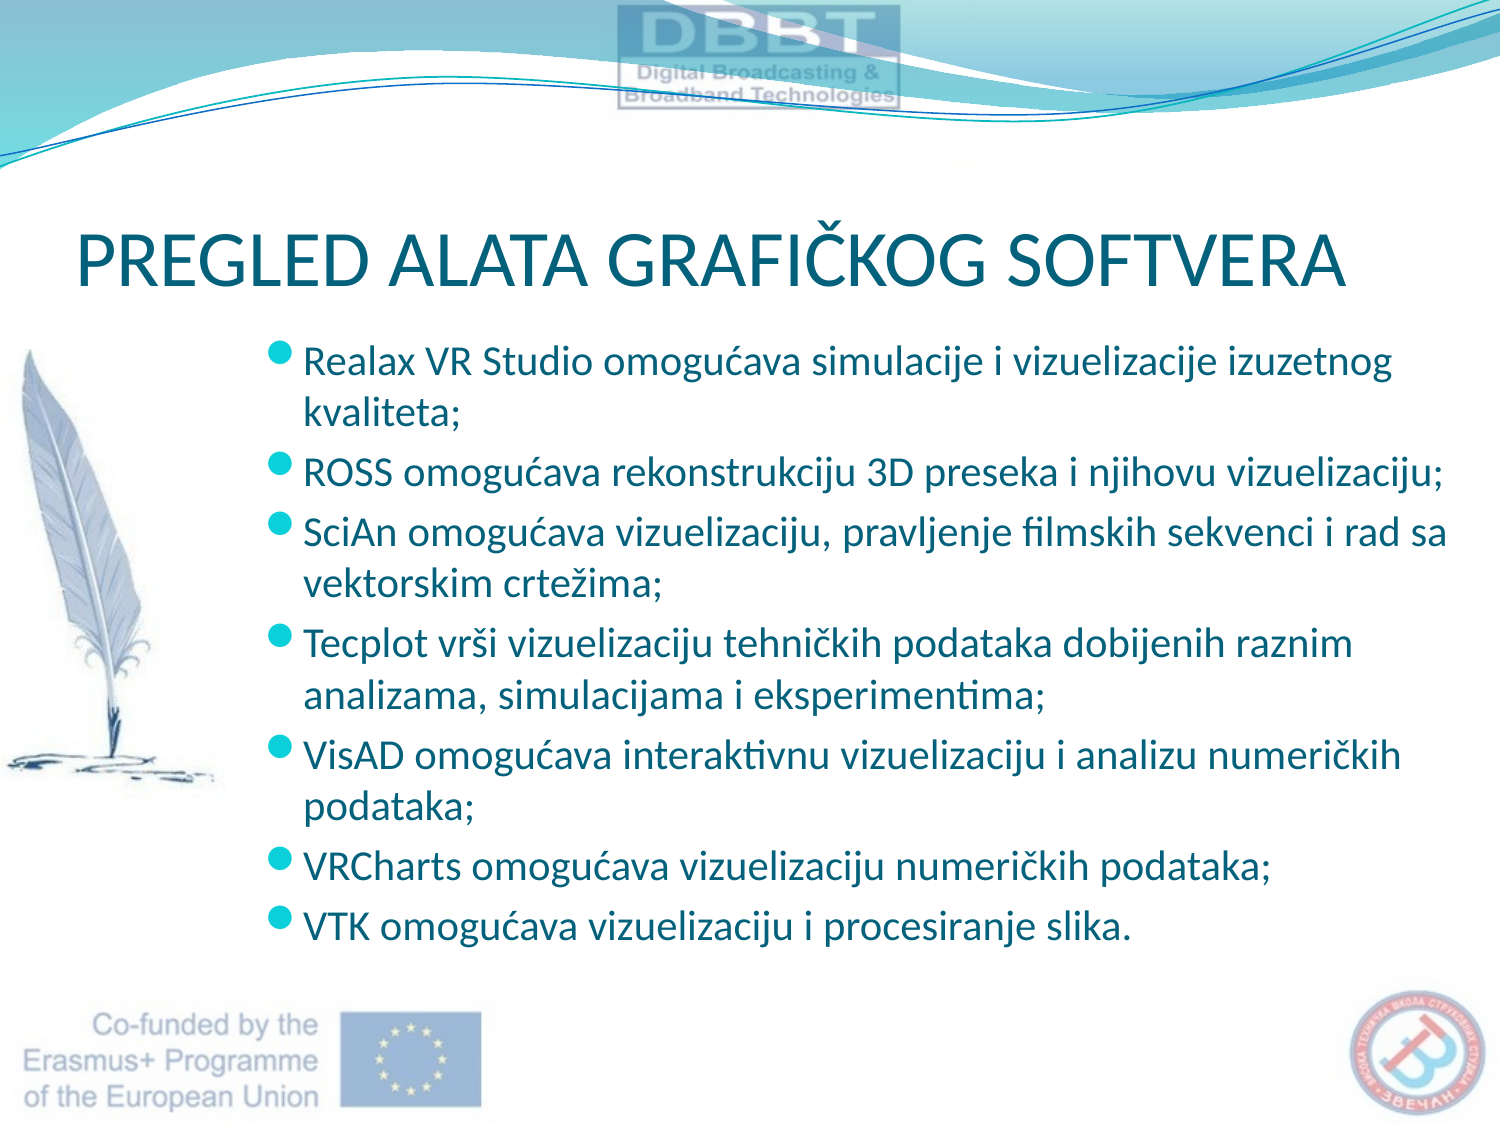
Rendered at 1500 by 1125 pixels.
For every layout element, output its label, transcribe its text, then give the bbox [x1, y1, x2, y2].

title PREGLED ALATA GRAFIČKOG SOFTVERA [75, 115, 1425, 303]
picture [1, 349, 226, 799]
list Realax VR Studio omogućava simulacije i vizuelizacije izuzetnog kvaliteta; ROSS omogućava rekonstrukciju 3D preseka i njihovu vizuelizaciju; SciAn omogućava vizuelizaciju, pravljenje filmskih sekvenci i rad sa vektorskim crtežima; Tecplot vrši vizuelizaciju tehničkih podataka dobijenih raznim analizama, simulacijama i eksperimentima; VisAD omogućava interaktivnu vizuelizaciju i analizu numeričkih podataka; VRCharts omogućava vizuelizaciju numeričkih podataka; VTK omogućava vizuelizaciju i procesiranje slika. [249, 324, 1475, 1013]
